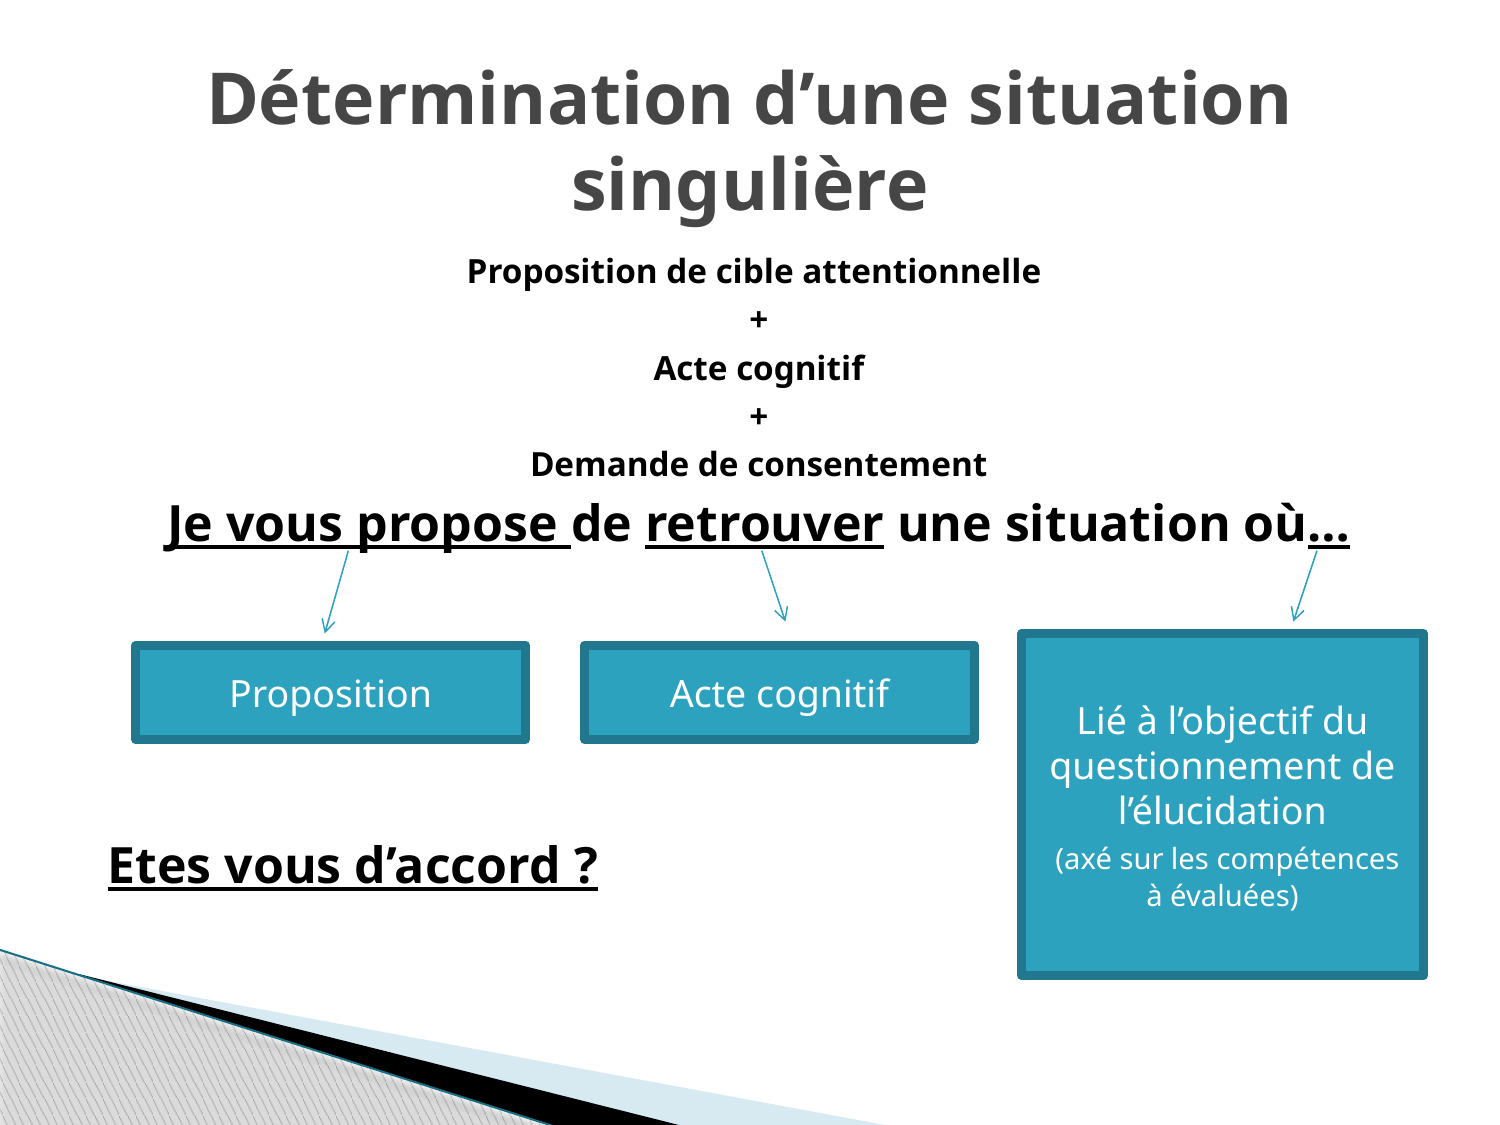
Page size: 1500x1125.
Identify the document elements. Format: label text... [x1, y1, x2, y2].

list Proposition de cible attentionnelle + Acte cognitif + Demande de consentement Je vous propose de retrouver une situation où… Etes vous d’accord ? [75, 243, 1425, 986]
text_box Acte cognitif [580, 641, 979, 744]
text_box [1293, 550, 1318, 622]
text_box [761, 550, 786, 622]
text_box Proposition [131, 641, 530, 744]
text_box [324, 550, 349, 634]
title Détermination d’une situation singulière [75, 45, 1425, 233]
text_box Lié à l’objectif du questionnement de l’élucidation (axé sur les compétences à évaluées) [1017, 629, 1428, 980]
